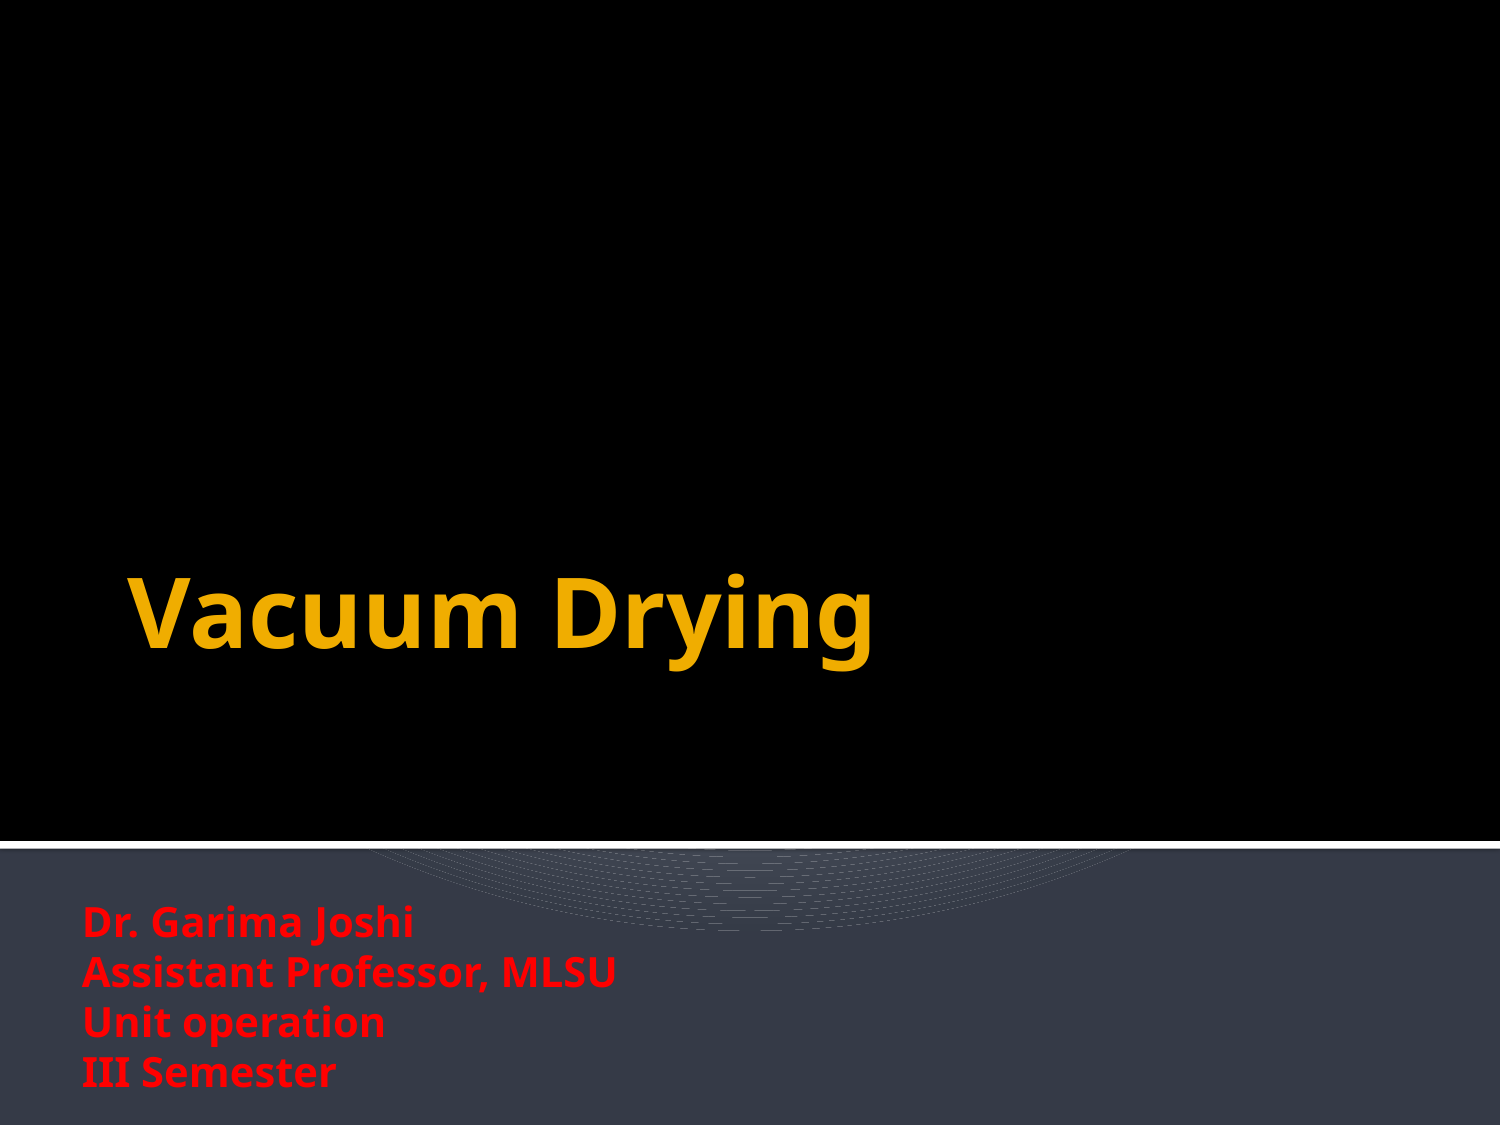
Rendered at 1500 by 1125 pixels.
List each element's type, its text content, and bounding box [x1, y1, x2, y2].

title Vacuum Drying [112, 550, 1438, 825]
subtitle Dr. Garima Joshi Assistant Professor, MLSU Unit operation III Semester [62, 849, 1388, 1096]
